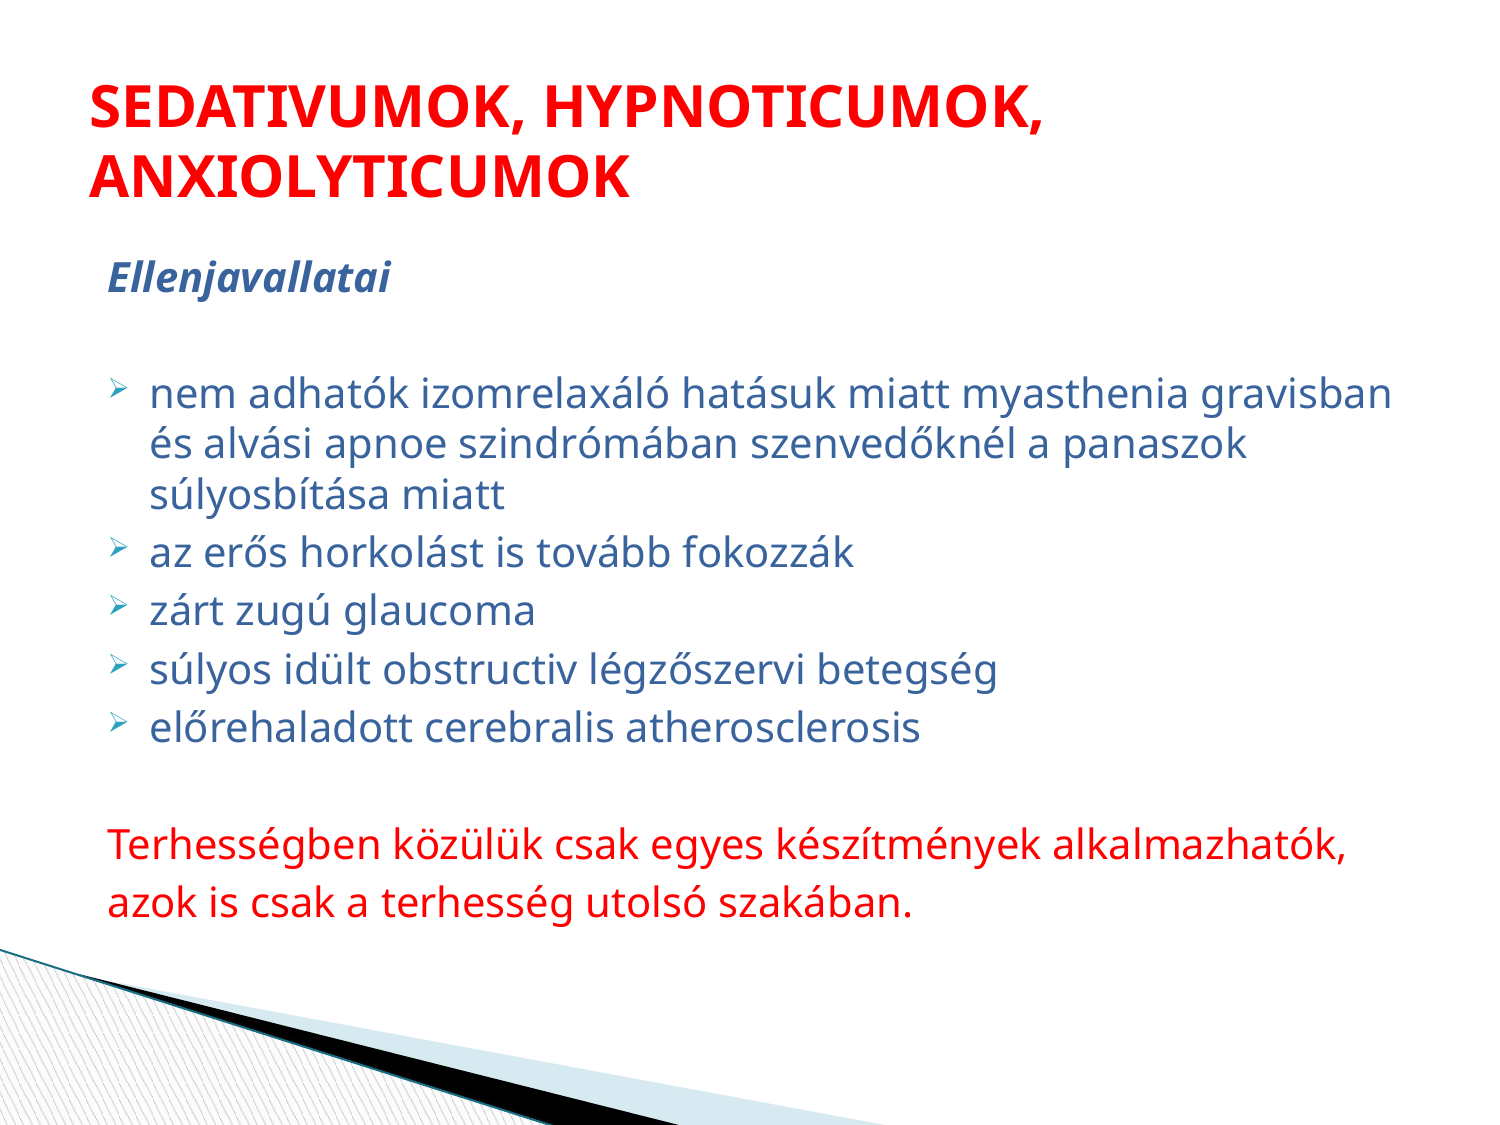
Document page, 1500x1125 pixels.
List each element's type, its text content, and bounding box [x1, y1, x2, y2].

list Ellenjavallatai nem adhatók izomrelaxáló hatásuk miatt myasthenia gravisban és alvási apnoe szindrómában szenvedőknél a panaszok súlyosbítása miatt az erős horkolást is tovább fokozzák zárt zugú glaucoma súlyos idült obstructiv légzőszervi betegség előrehaladott cerebralis atherosclerosis Terhességben közülük csak egyes készítmények alkalmazhatók, azok is csak a terhesség utolsó szakában. [75, 243, 1425, 986]
title SEDATIVUMOK, HYPNOTICUMOK, ANXIOLYTICUMOK [75, 45, 1425, 233]
